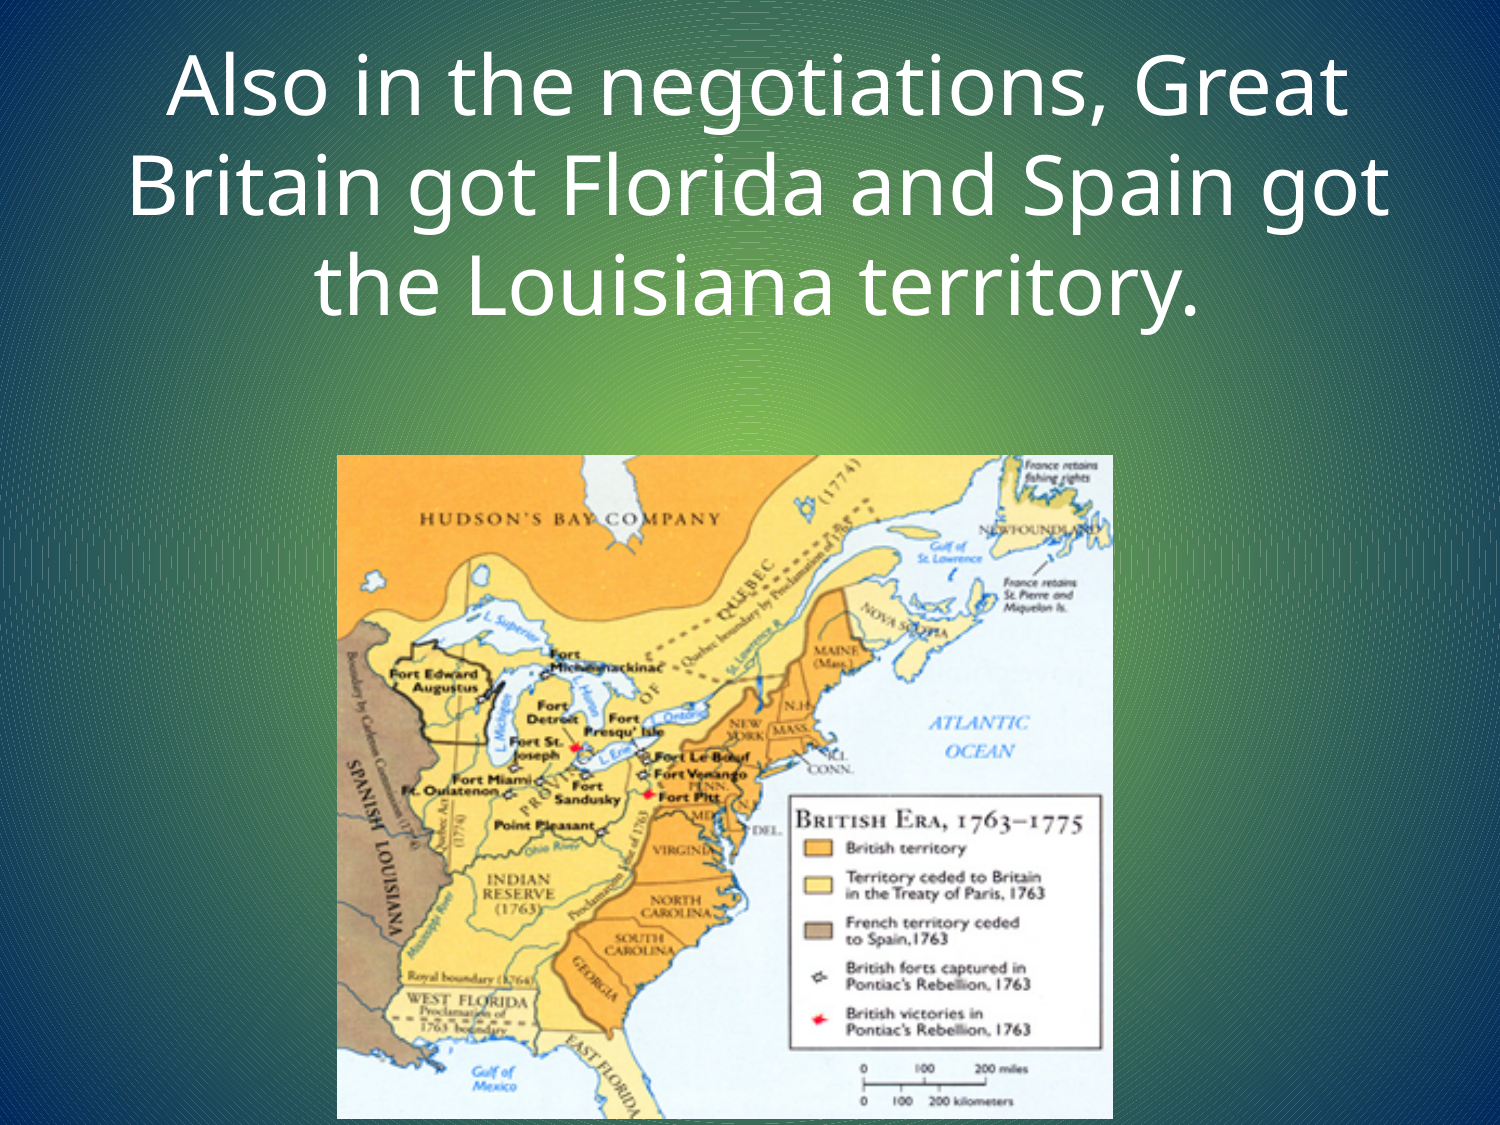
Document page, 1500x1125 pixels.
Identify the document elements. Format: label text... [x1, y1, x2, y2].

text_box Also in the negotiations, Great Britain got Florida and Spain got the Louisiana territory. [39, 24, 1478, 340]
picture [337, 455, 1113, 1119]
